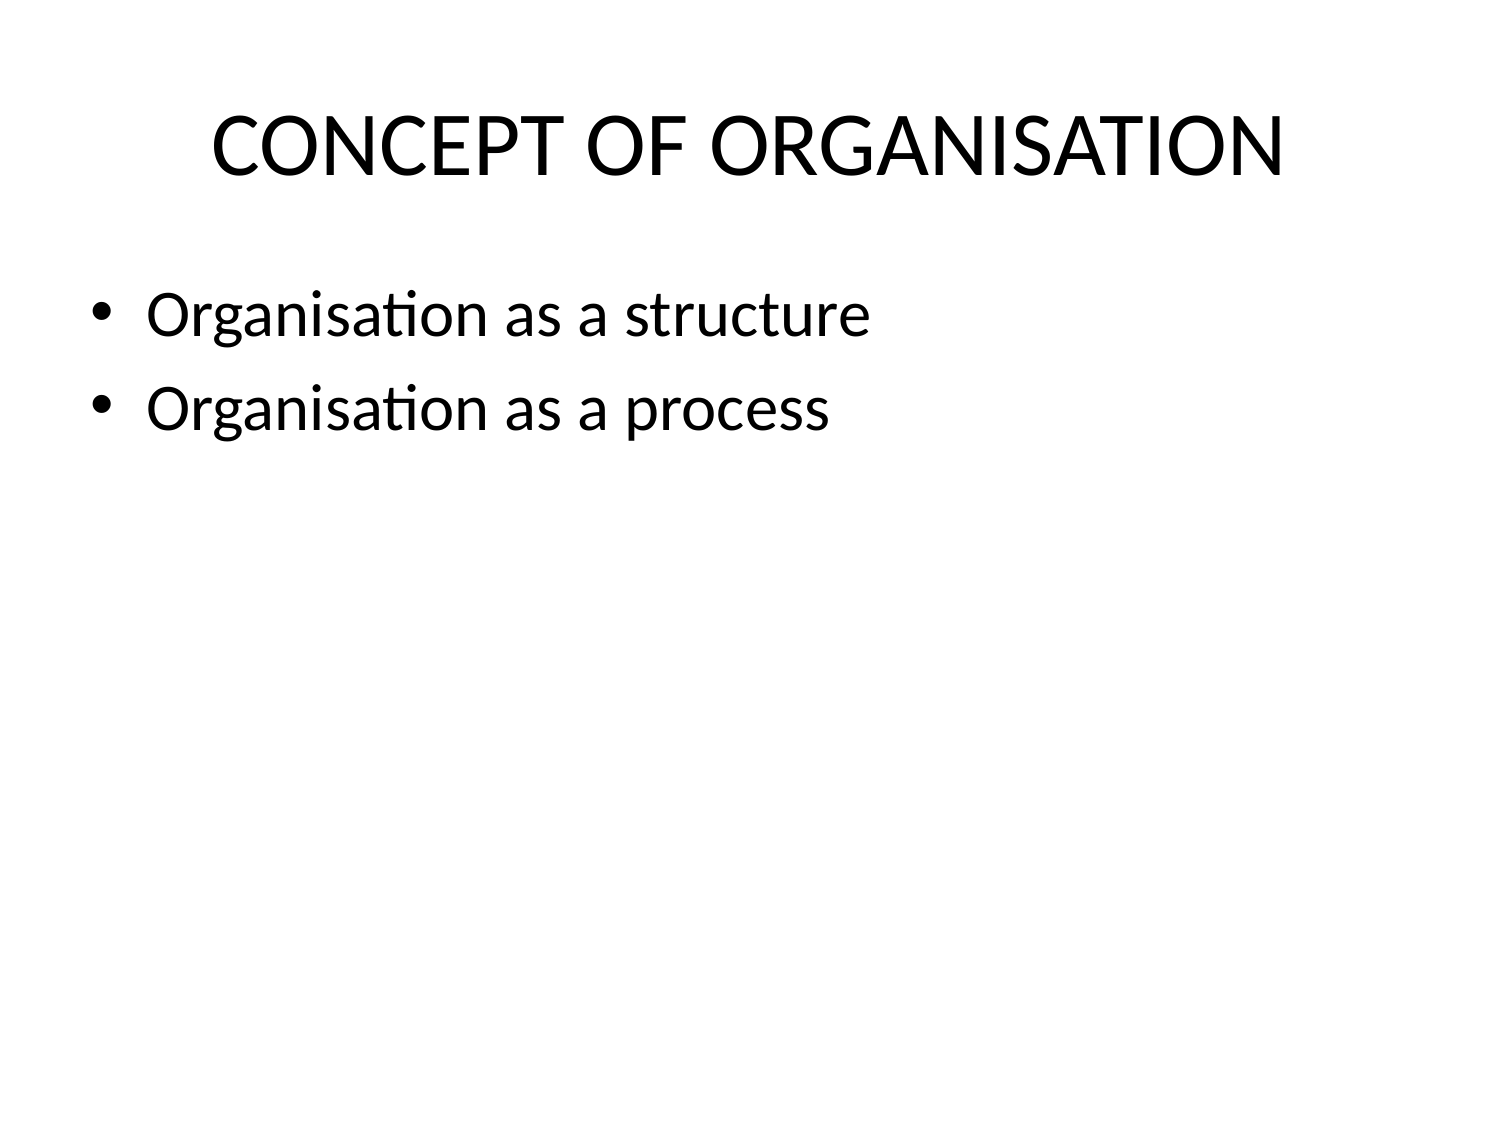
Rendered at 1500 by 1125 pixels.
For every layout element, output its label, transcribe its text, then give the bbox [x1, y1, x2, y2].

title CONCEPT OF ORGANISATION [75, 45, 1425, 233]
list Organisation as a structure Organisation as a process [75, 262, 1425, 1005]
